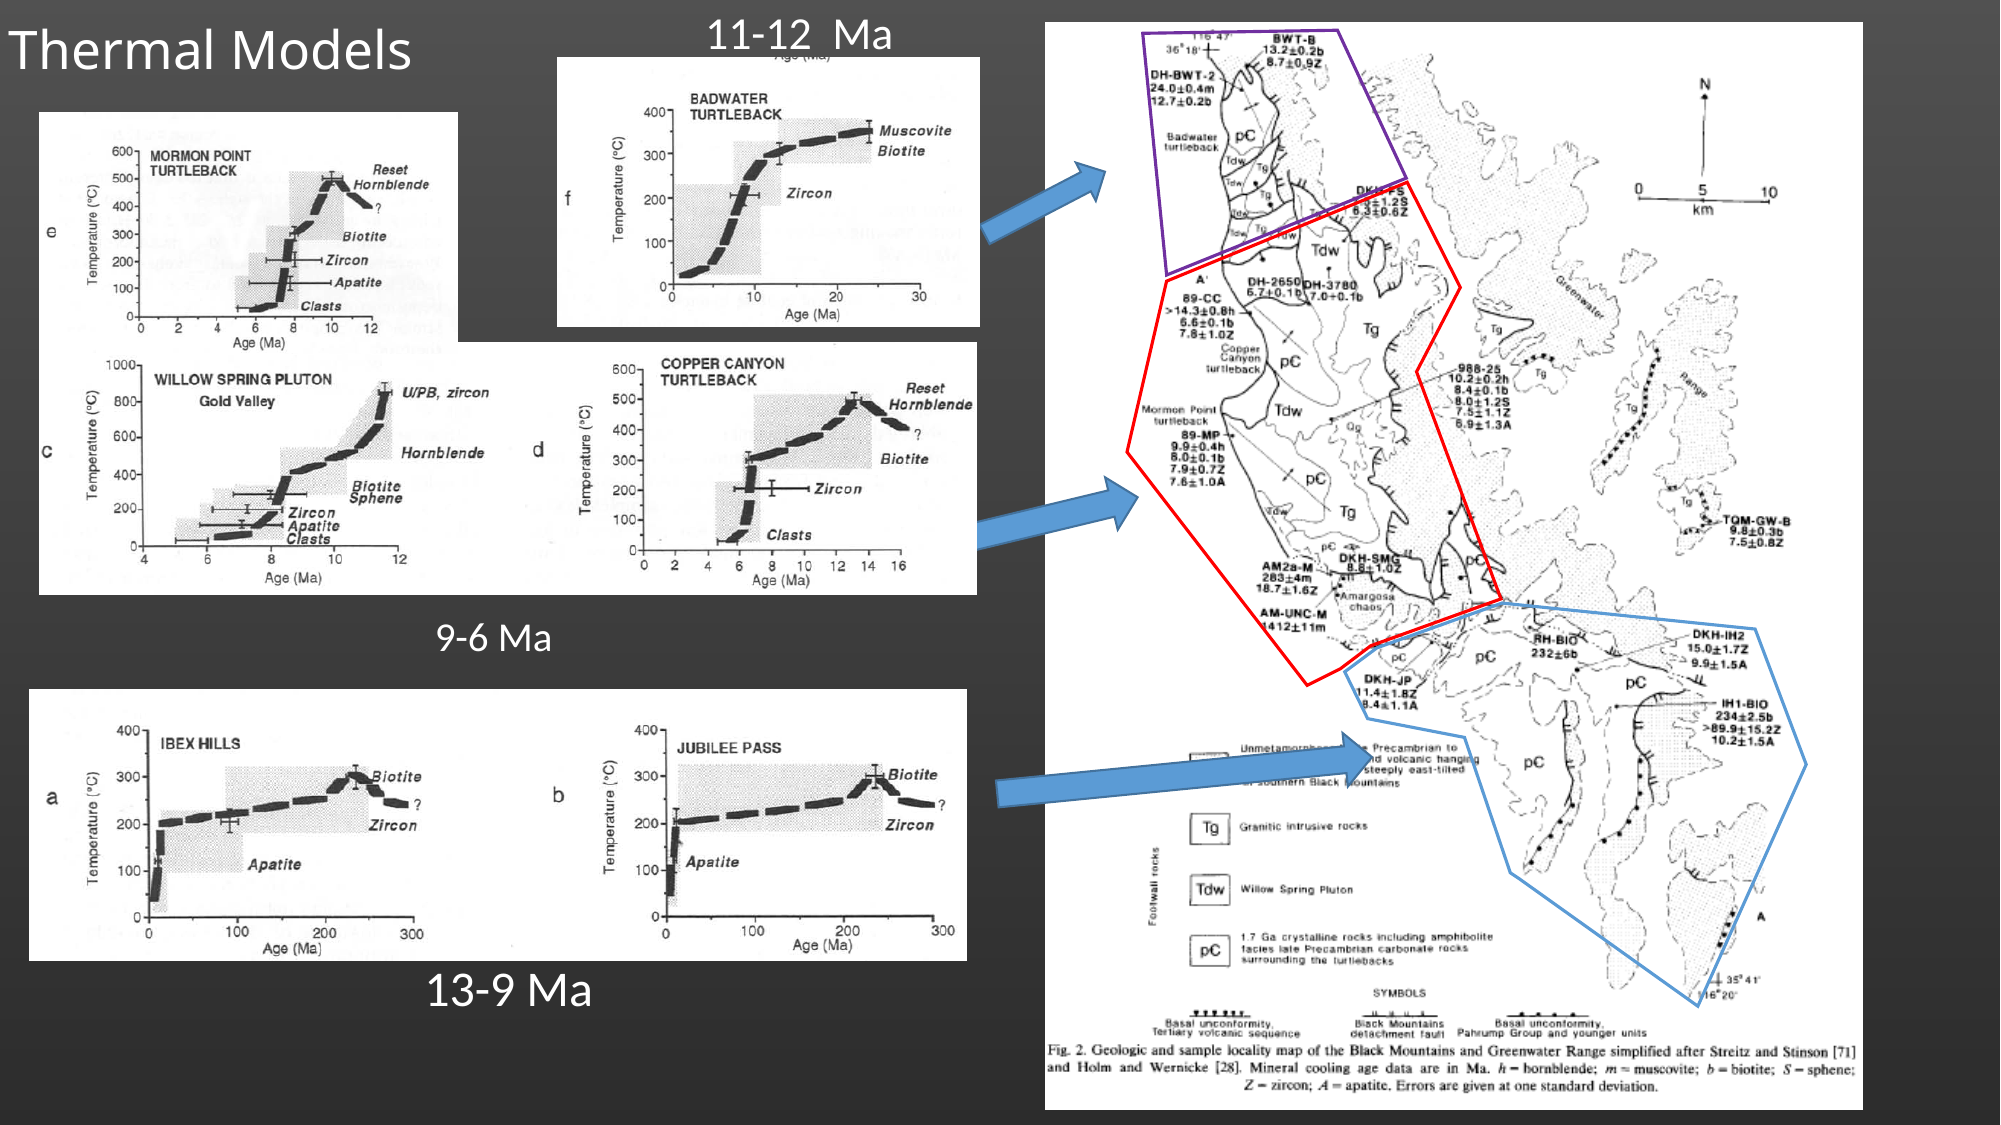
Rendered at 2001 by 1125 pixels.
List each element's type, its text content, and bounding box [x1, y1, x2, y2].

text_box 11-12 Ma [689, 2, 967, 57]
picture [29, 689, 967, 961]
title Thermal Models [0, 15, 648, 89]
text_box 9-6 Ma [419, 608, 596, 668]
text_box [994, 774, 1045, 809]
picture [556, 57, 980, 327]
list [1045, 22, 1863, 1110]
text_box [977, 504, 1045, 551]
text_box [980, 189, 1045, 246]
text_box [458, 253, 1045, 520]
text_box 13-9 Ma [409, 961, 777, 1125]
text_box [190, 535, 1045, 953]
picture [39, 112, 977, 595]
